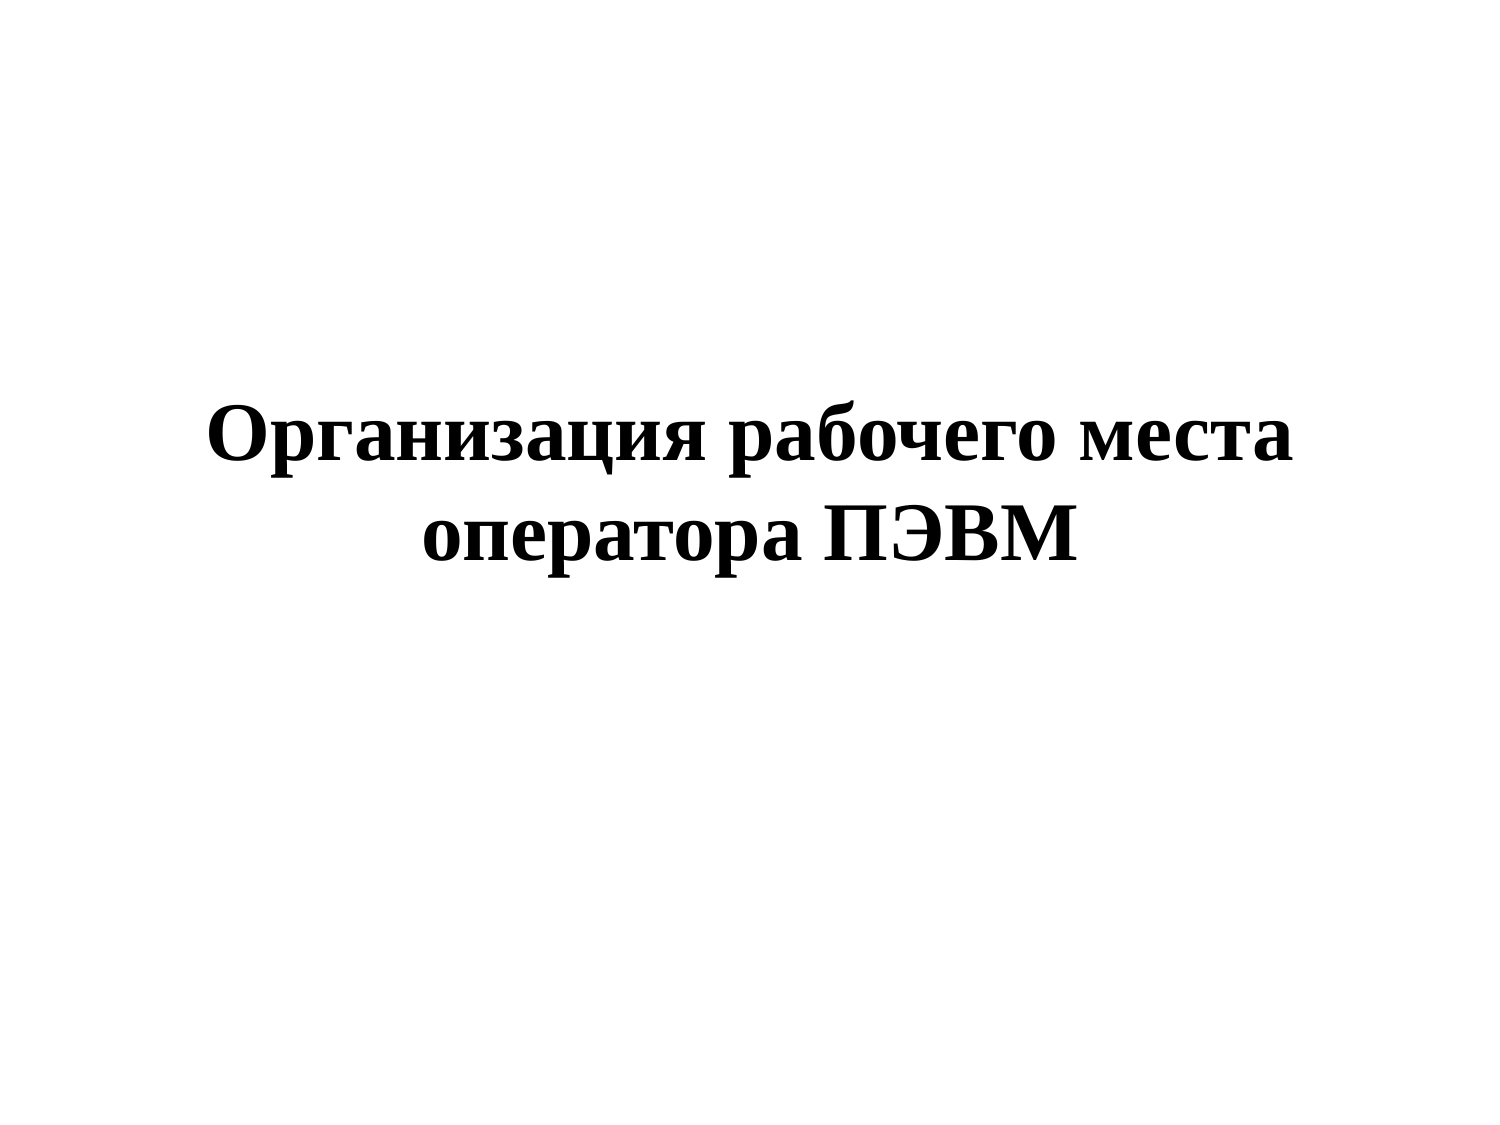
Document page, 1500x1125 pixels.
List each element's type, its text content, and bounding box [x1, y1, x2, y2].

text_box Организация рабочего места оператора ПЭВМ [0, 369, 1500, 585]
